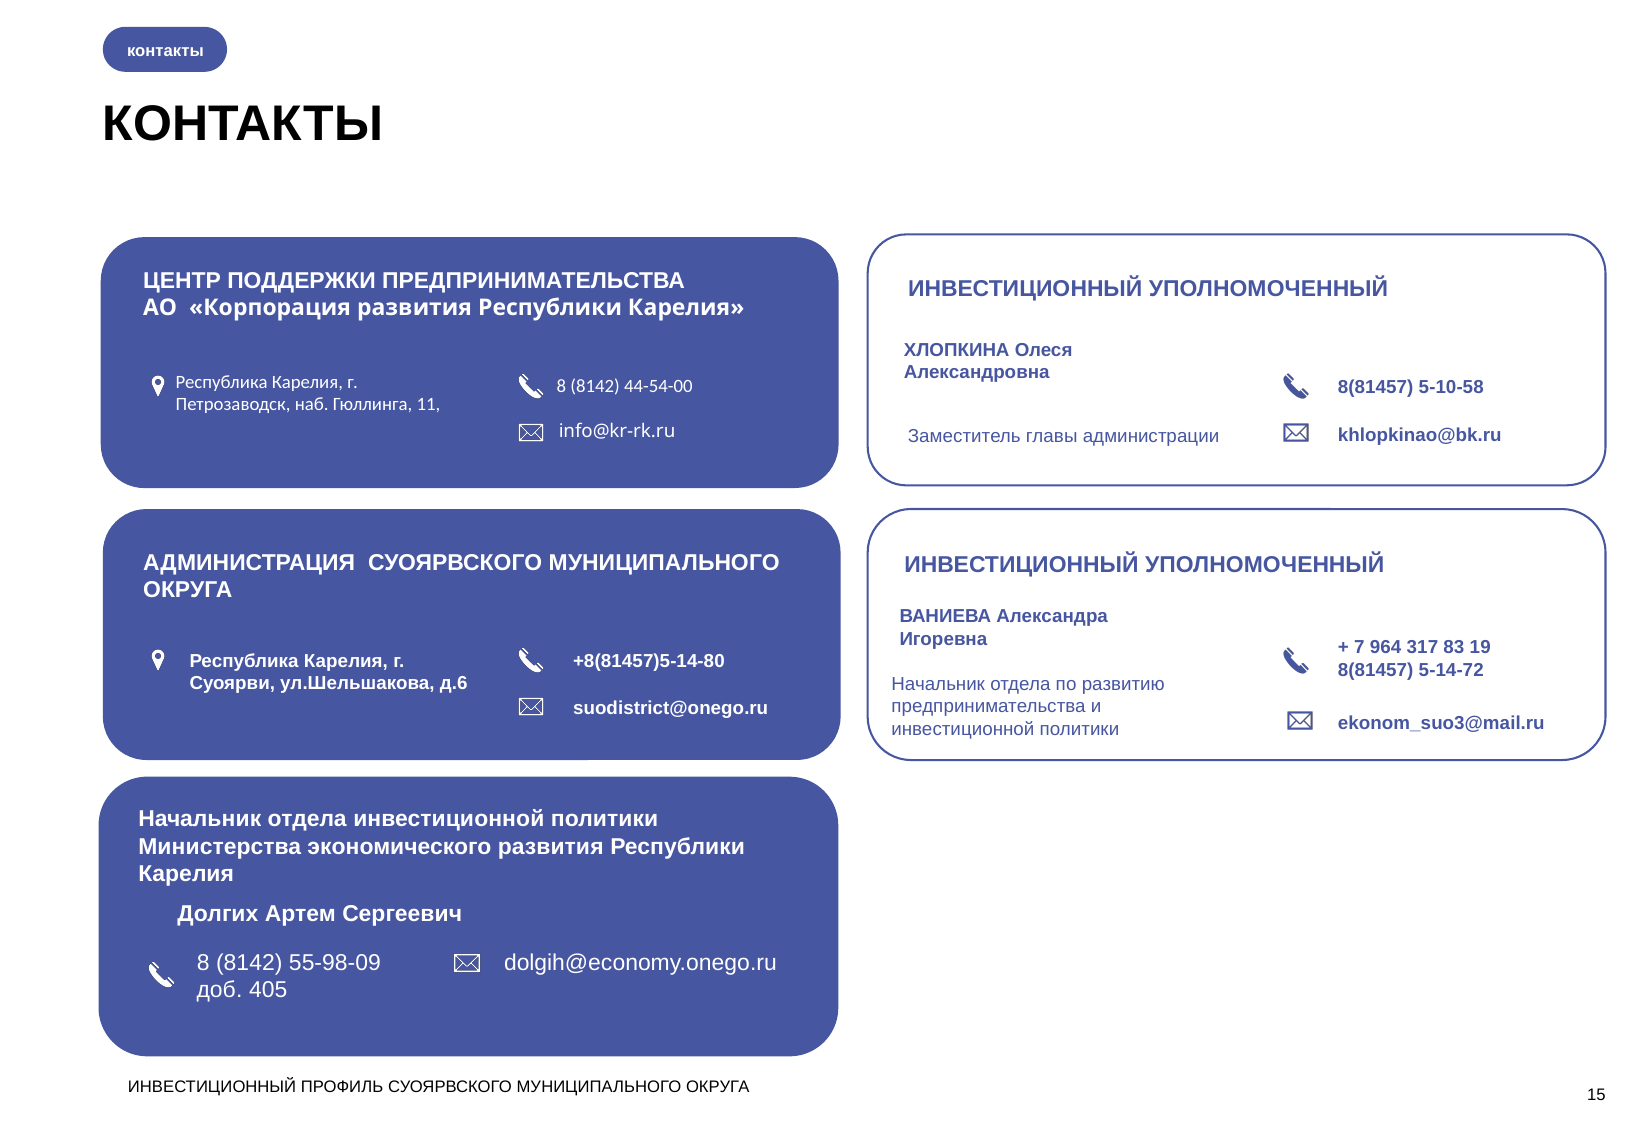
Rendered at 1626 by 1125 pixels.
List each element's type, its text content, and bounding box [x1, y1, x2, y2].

picture [516, 691, 546, 722]
picture [516, 417, 546, 448]
text_box 8(81457) 5-10-58 [1338, 374, 1537, 398]
text_box [101, 508, 842, 762]
picture [451, 947, 483, 979]
text_box +8(81457)5-14-80 [573, 648, 772, 672]
slide_number 15 [1486, 1083, 1606, 1105]
text_box Начальник отдела по развитию предпринимательства и инвестиционной политики [891, 671, 1236, 739]
text_box КОНТАКТЫ [102, 90, 1606, 151]
text_box suodistrict@onego.ru [573, 696, 772, 719]
text_box info@kr-rk.ru [558, 418, 758, 464]
text_box Республика Карелия, г. Суоярви, ул.Шельшакова, д.6 [189, 648, 487, 694]
text_box ekonom_suo3@mail.ru [1337, 710, 1598, 733]
text_box Начальник отдела инвестиционной политики Министерства экономического развития Республики Карелия Долгих Артем Сергеевич 8 (8142) 55-98-09 dolgih@economy.onego.ru доб. 405 [123, 789, 842, 1018]
text_box контакты [101, 25, 229, 73]
text_box Республика Карелия, г. Петрозаводск, наб. Гюллинга, 11, [175, 369, 473, 460]
text_box ИНВЕСТИЦИОННЫЙ ПРОФИЛЬ СУОЯРВСКОГО МУНИЦИПАЛЬНОГО ОКРУГА [127, 1075, 1329, 1096]
picture [143, 645, 173, 675]
text_box ИНВЕСТИЦИОННЫЙ УПОЛНОМОЧЕННЫЙ [908, 273, 1461, 302]
text_box + 7 964 317 83 19 8(81457) 5-14-72 [1338, 634, 1537, 681]
picture [1281, 417, 1311, 448]
text_box Заместитель главы администрации [907, 423, 1252, 446]
text_box ЦЕНТР ПОДДЕРЖКИ ПРЕДПРИНИМАТЕЛЬСТВА АО «Корпорация развития Республики Карелия» [143, 265, 854, 348]
picture [1285, 705, 1315, 736]
picture [516, 645, 546, 675]
text_box khlopkinao@bk.ru [1337, 422, 1598, 445]
text_box ИНВЕСТИЦИОННЫЙ УПОЛНОМОЧЕННЫЙ [904, 549, 1457, 577]
text_box ХЛОПКИНА Олеся Александровна [903, 337, 1201, 383]
text_box ВАНИЕВА Александра Игоревна [899, 604, 1197, 650]
picture [146, 959, 177, 990]
picture [1281, 371, 1311, 401]
picture [143, 371, 173, 401]
picture [1281, 645, 1311, 676]
picture [516, 371, 546, 401]
text_box [866, 507, 1607, 762]
text_box [97, 775, 839, 1058]
text_box [99, 236, 840, 490]
text_box 8 (8142) 44-54-00 [556, 373, 756, 396]
text_box [866, 233, 1607, 487]
text_box АДМИНИСТРАЦИЯ СУОЯРВСКОГО МУНИЦИПАЛЬНОГО ОКРУГА [143, 547, 813, 603]
